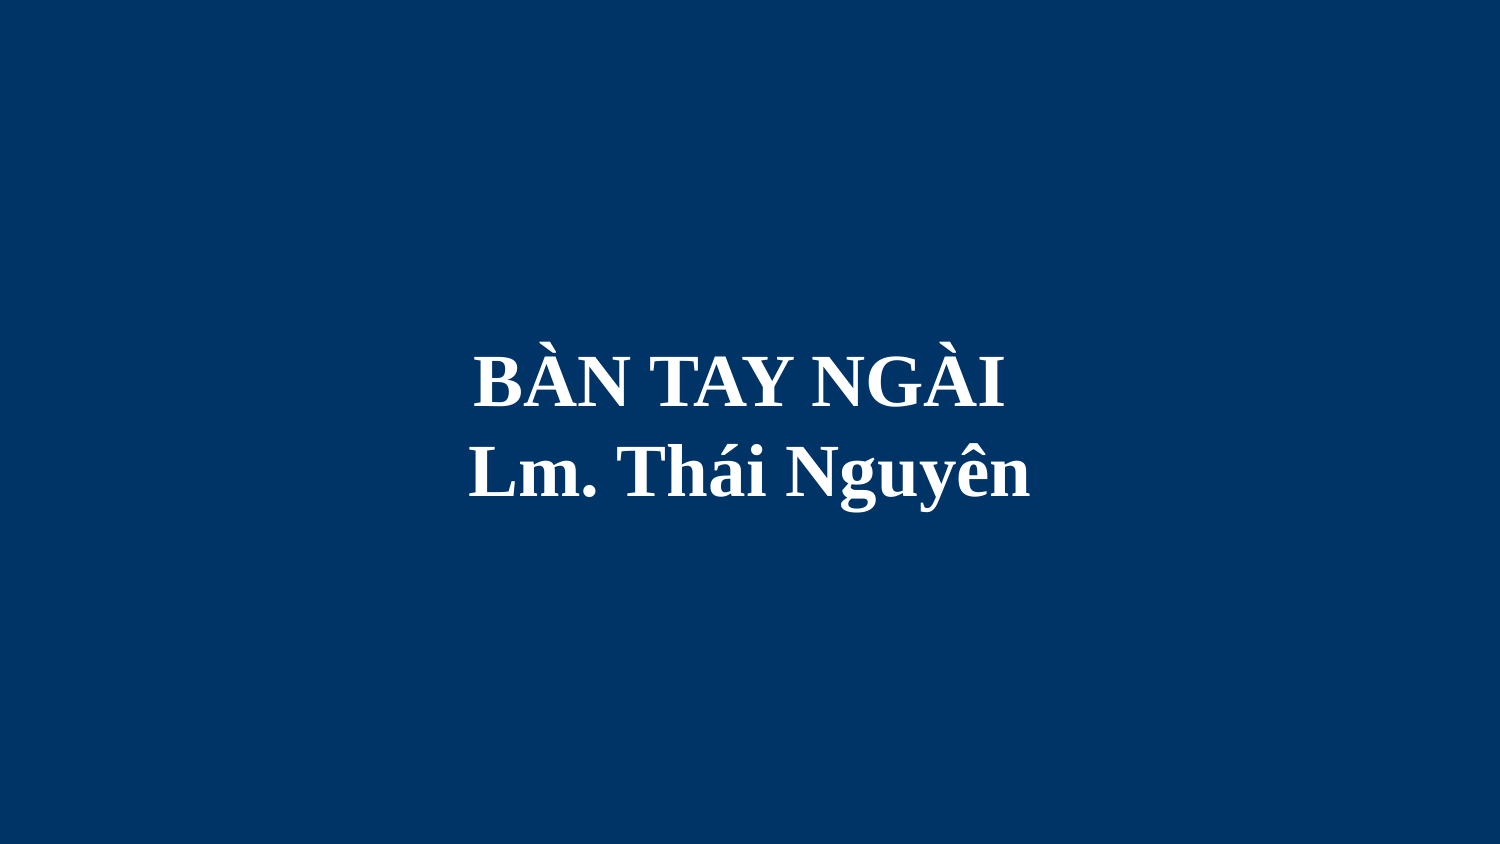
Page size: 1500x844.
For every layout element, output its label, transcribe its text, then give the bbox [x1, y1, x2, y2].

title BÀN TAY NGÀI Lm. Thái Nguyên [0, 0, 1500, 844]
